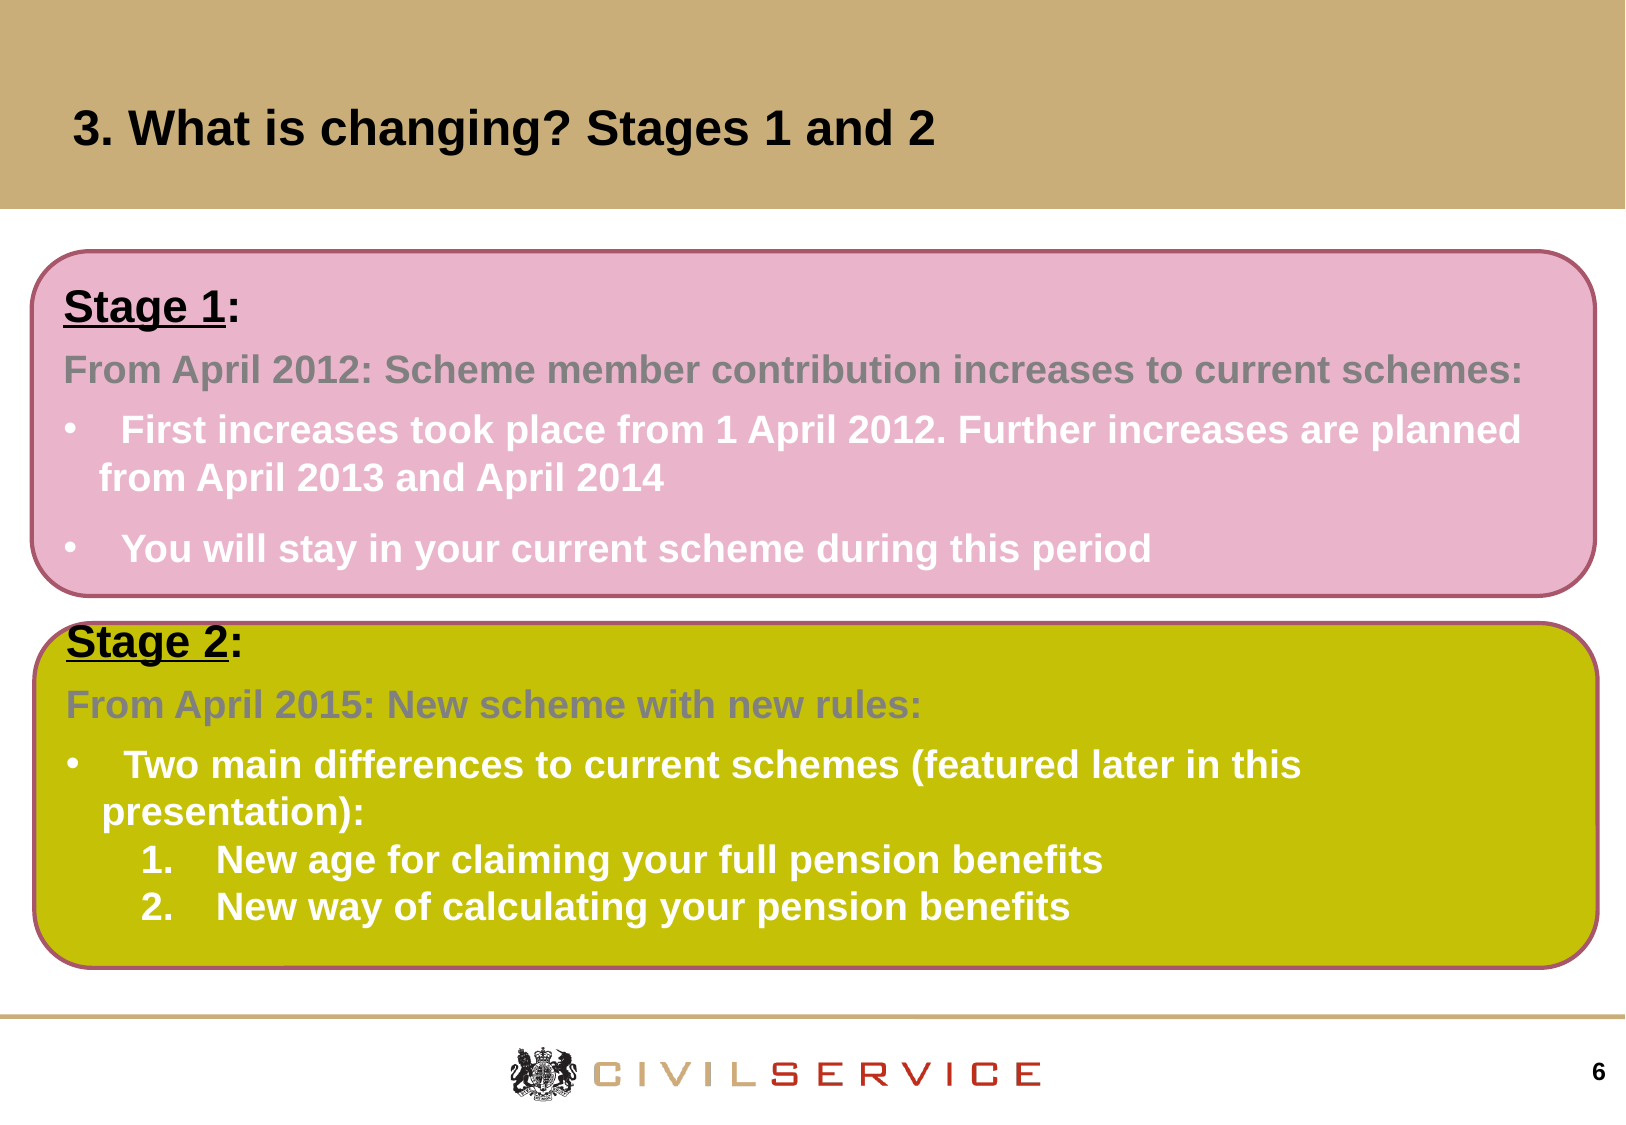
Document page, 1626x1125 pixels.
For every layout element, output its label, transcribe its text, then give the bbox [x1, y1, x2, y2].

title 3. What is changing? Stages 1 and 2 [57, 42, 1521, 209]
text_box Stage 2: From April 2015: New scheme with new rules: Two main differences to current schemes (featured later in this presentation): New age for claiming your full pension benefits New way of calculating your pension benefits [32, 620, 1600, 970]
picture [503, 1035, 1047, 1107]
text_box Stage 1: From April 2012: Scheme member contribution increases to current schemes: First increases took place from 1 April 2012. Further increases are planned from April 2013 and April 2014 You will stay in your current scheme during this period [29, 249, 1598, 599]
